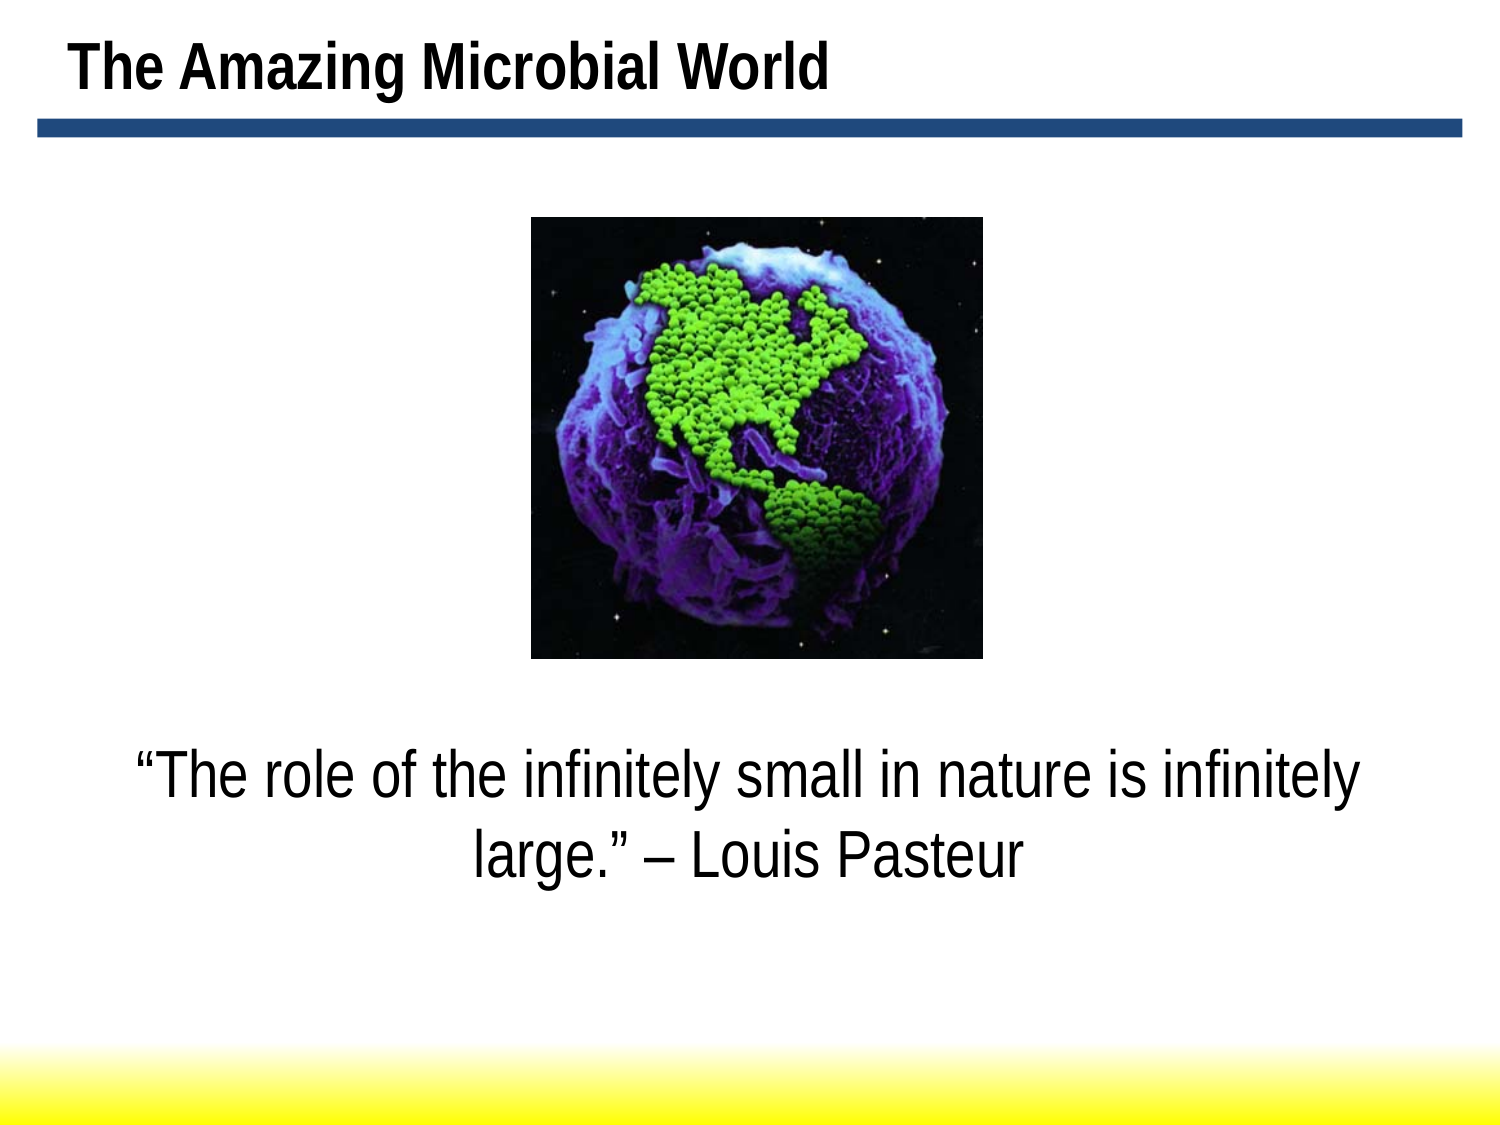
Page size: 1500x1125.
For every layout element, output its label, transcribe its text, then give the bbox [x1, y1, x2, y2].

title The Amazing Microbial World [37, 24, 1463, 100]
picture [530, 217, 984, 660]
list “The role of the infinitely small in nature is infinitely large.” – Louis Pasteur [37, 162, 1463, 1044]
